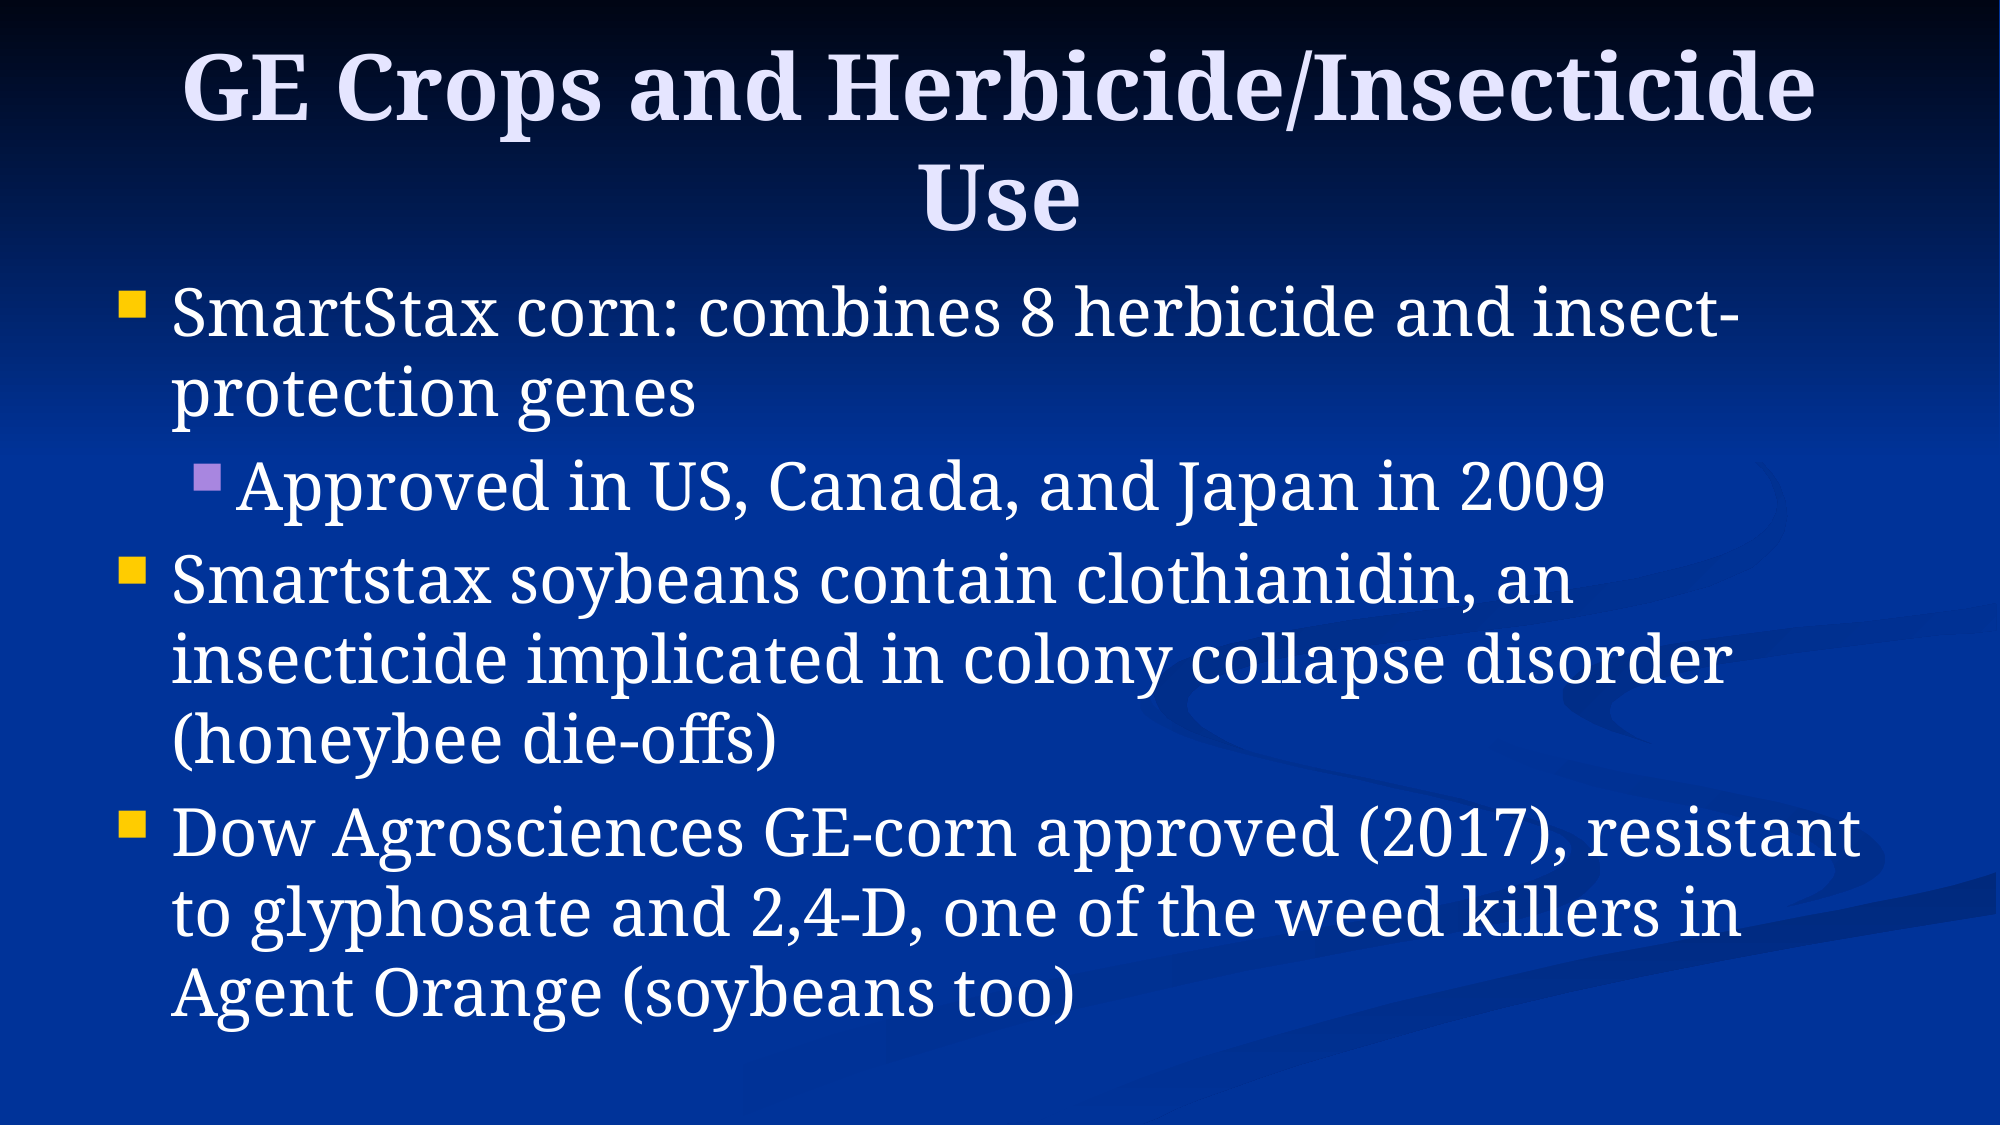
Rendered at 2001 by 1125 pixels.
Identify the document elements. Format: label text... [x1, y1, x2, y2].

list SmartStax corn: combines 8 herbicide and insect-protection genes Approved in US, Canada, and Japan in 2009 Smartstax soybeans contain clothianidin, an insecticide implicated in colony collapse disorder (honeybee die-offs) Dow Agrosciences GE-corn approved (2017), resistant to glyphosate and 2,4-D, one of the weed killers in Agent Orange (soybeans too) [99, 262, 1901, 1006]
title GE Crops and Herbicide/Insecticide Use [99, 44, 1901, 233]
